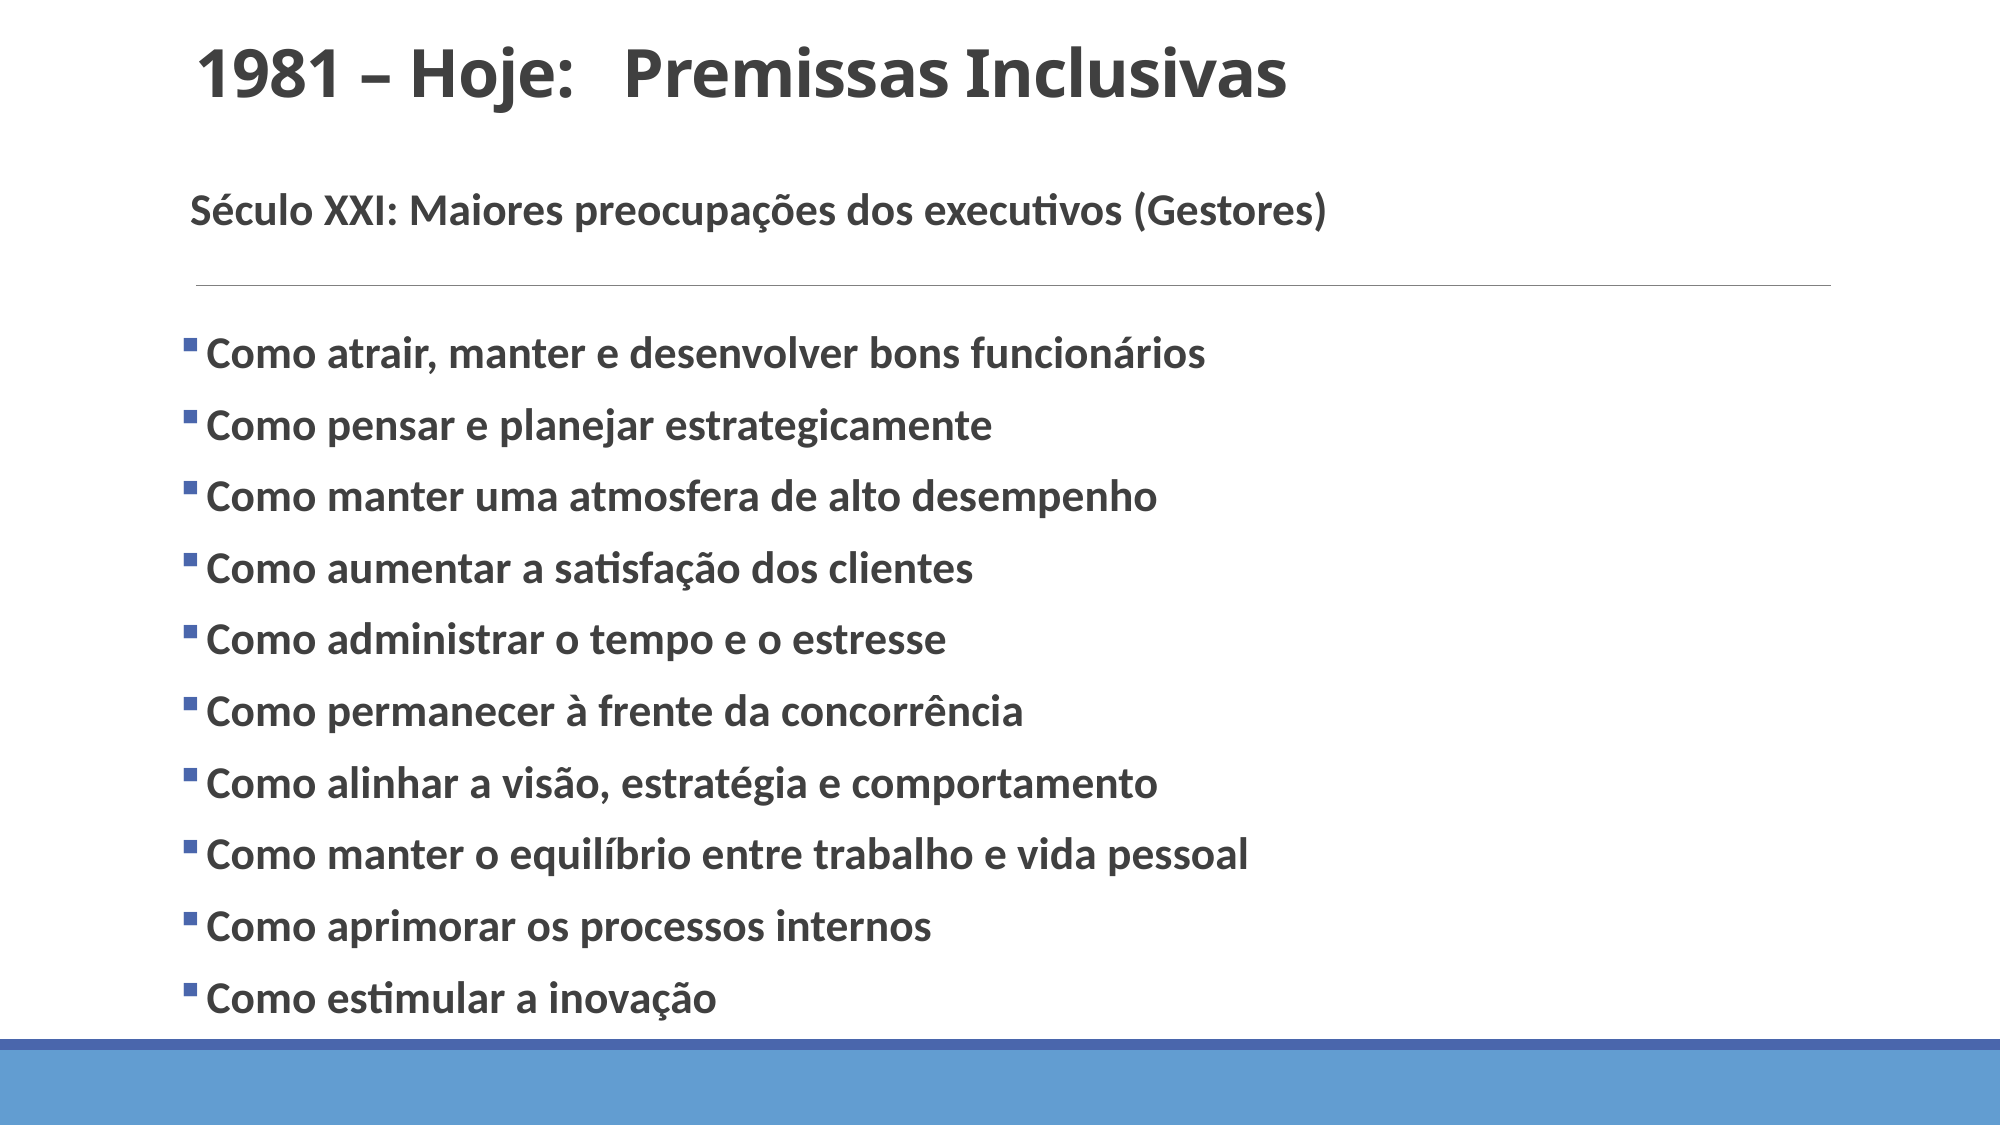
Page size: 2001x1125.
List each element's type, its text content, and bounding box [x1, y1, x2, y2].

title 1981 – Hoje: Premissas Inclusivas [180, 0, 1830, 119]
list Século XXI: Maiores preocupações dos executivos (Gestores) Como atrair, manter e desenvolver bons funcionários Como pensar e planejar estrategicamente Como manter uma atmosfera de alto desempenho Como aumentar a satisfação dos clientes Como administrar o tempo e o estresse Como permanecer à frente da concorrência Como alinhar a visão, estratégia e comportamento Como manter o equilíbrio entre trabalho e vida pessoal Como aprimorar os processos internos Como estimular a inovação [180, 178, 1830, 1035]
